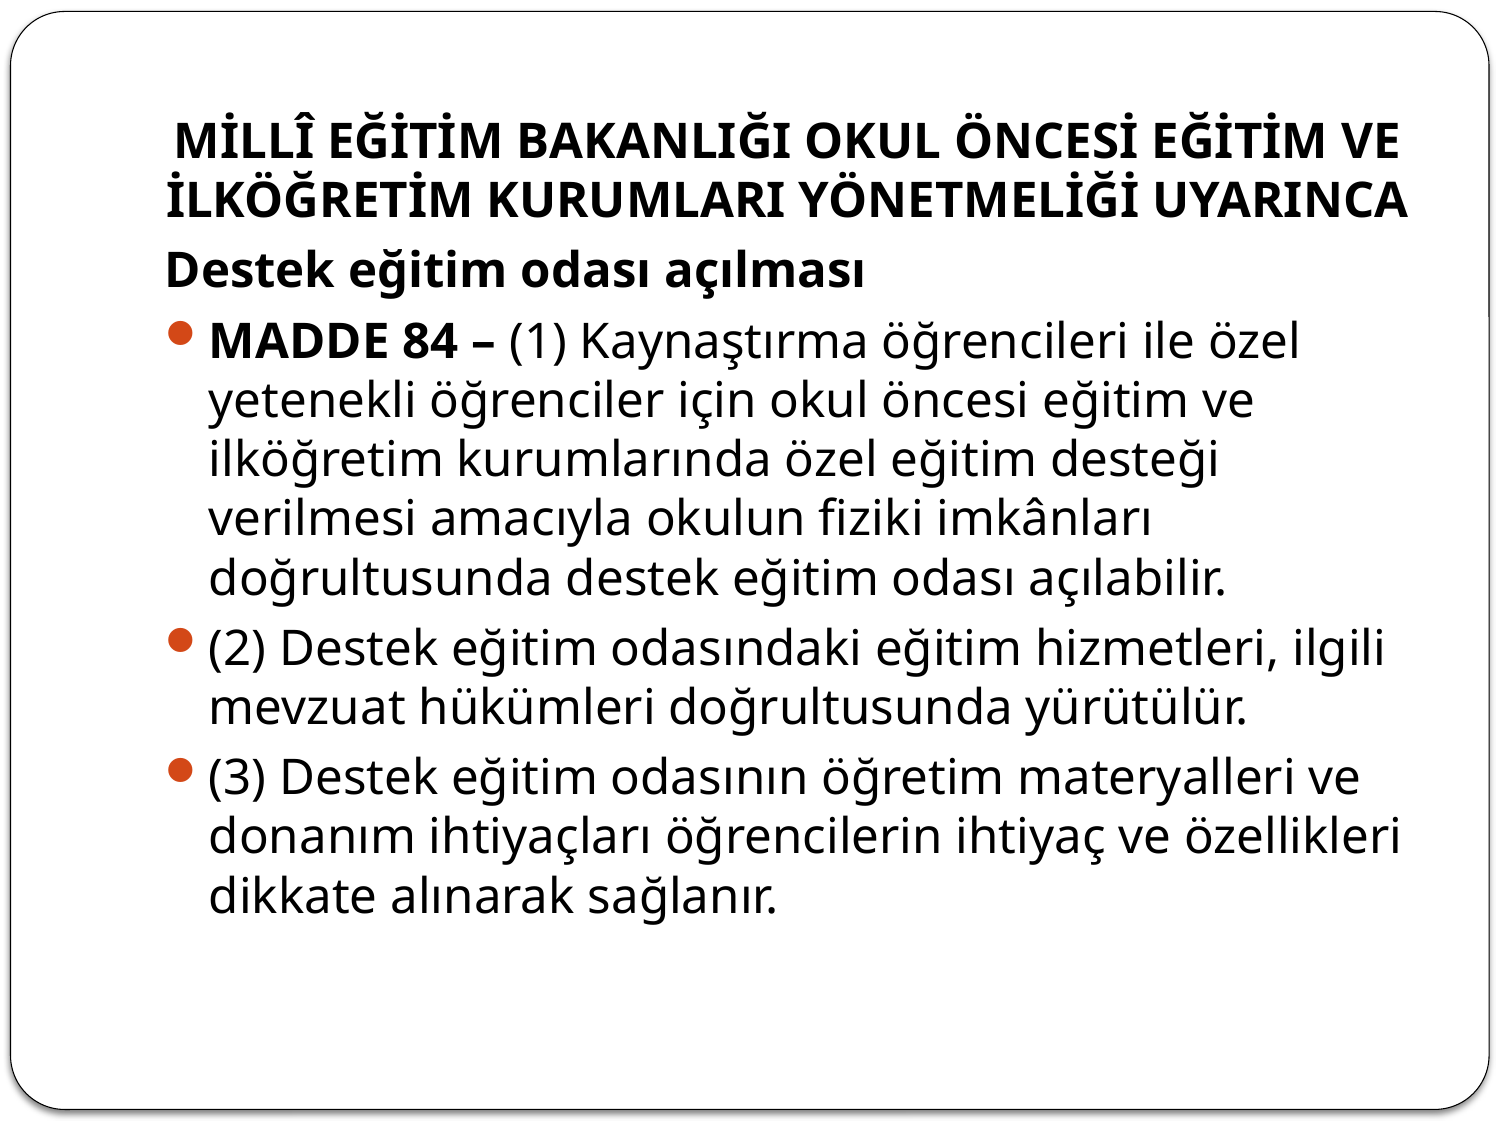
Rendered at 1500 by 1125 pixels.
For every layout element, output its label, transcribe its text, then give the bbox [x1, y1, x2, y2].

list MİLLÎ EĞİTİM BAKANLIĞI OKUL ÖNCESİ EĞİTİM VE İLKÖĞRETİM KURUMLARI YÖNETMELİĞİ UYARINCA Destek eğitim odası açılması MADDE 84 – (1) Kaynaştırma öğrencileri ile özel yetenekli öğrenciler için okul öncesi eğitim ve ilköğretim kurumlarında özel eğitim desteği verilmesi amacıyla okulun fiziki imkânları doğrultusunda destek eğitim odası açılabilir. (2) Destek eğitim odasındaki eğitim hizmetleri, ilgili mevzuat hükümleri doğrultusunda yürütülür. (3) Destek eğitim odasının öğretim materyalleri ve donanım ihtiyaçları öğrencilerin ihtiyaç ve özellikleri dikkate alınarak sağlanır. [150, 101, 1425, 988]
